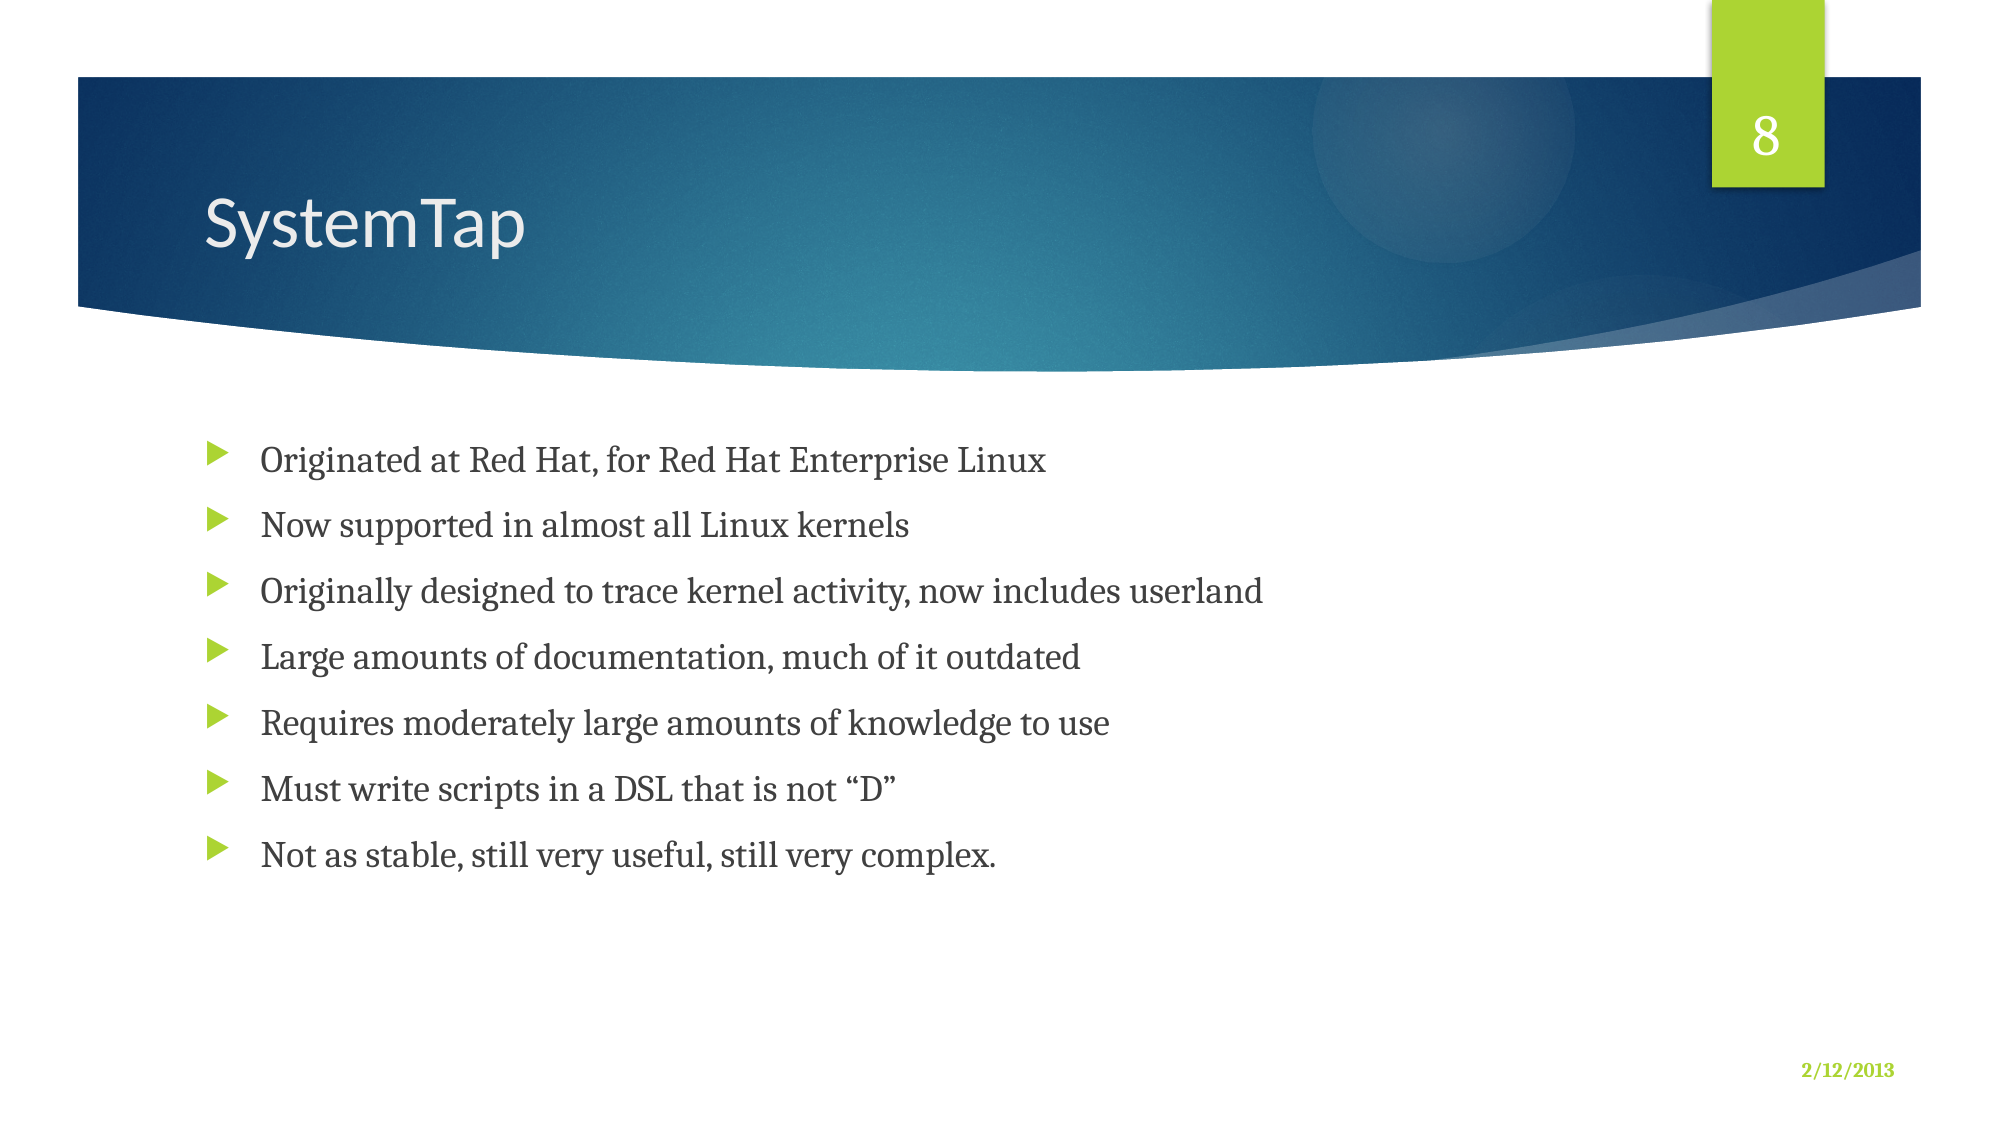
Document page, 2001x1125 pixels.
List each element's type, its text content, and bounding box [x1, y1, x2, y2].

slide_number 8 [1698, 48, 1836, 175]
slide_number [1747, 1048, 1910, 1099]
list Originated at Red Hat, for Red Hat Enterprise Linux Now supported in almost all Linux kernels Originally designed to trace kernel activity, now includes userland Large amounts of documentation, much of it outdated Requires moderately large amounts of knowledge to use Must write scripts in a DSL that is not “D” Not as stable, still very useful, still very complex. [189, 427, 1627, 988]
title SystemTap [189, 159, 1627, 276]
